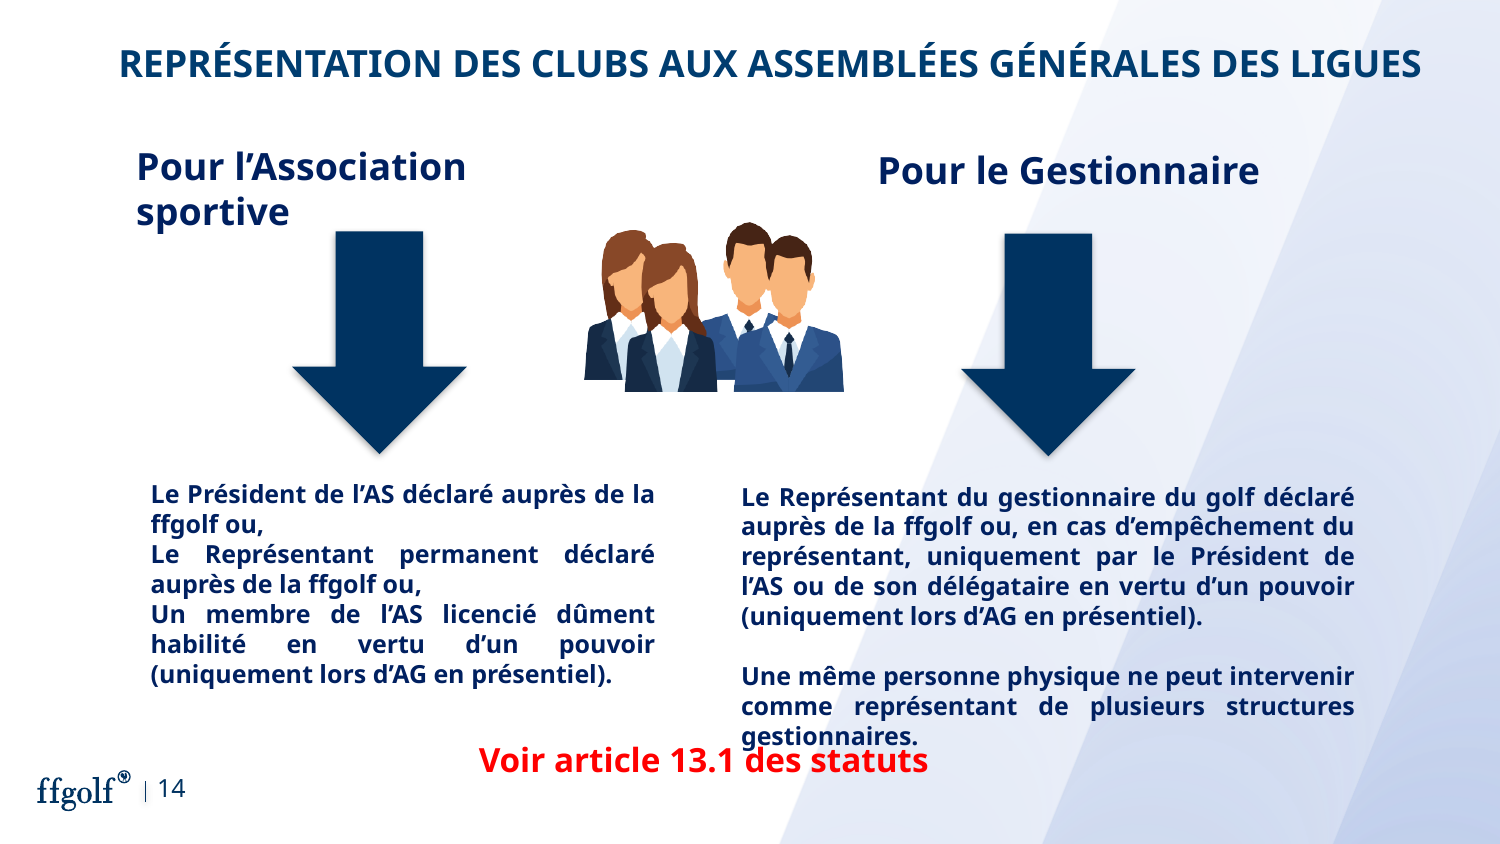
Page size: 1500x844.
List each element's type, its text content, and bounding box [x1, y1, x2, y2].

picture [0, 0, 1500, 844]
text_box Pour l’Association sportive [121, 135, 638, 241]
slide_number 14 [157, 774, 508, 806]
text_box Le Président de l’AS déclaré auprès de la ffgolf ou, Le Représentant permanent déclaré auprès de la ffgolf ou, Un membre de l’AS licencié dûment habilité en vertu d’un pouvoir (uniquement lors d’AG en présentiel). [135, 471, 671, 696]
text_box Représentation des clubs aux assemblées générales DES LIGUES [99, 38, 1441, 85]
list [49, 205, 1012, 698]
text_box Le Représentant du gestionnaire du golf déclaré auprès de la ffgolf ou, en cas d’empêchement du représentant, uniquement par le Président de l’AS ou de son délégataire en vertu d’un pouvoir (uniquement lors d’AG en présentiel). Une même personne physique ne peut intervenir comme représentant de plusieurs structures gestionnaires. [726, 473, 1371, 758]
text_box [960, 232, 1137, 457]
text_box Voir article 13.1 des statuts [329, 731, 1079, 787]
text_box [291, 241, 468, 455]
text_box Pour le Gestionnaire [862, 139, 1326, 200]
